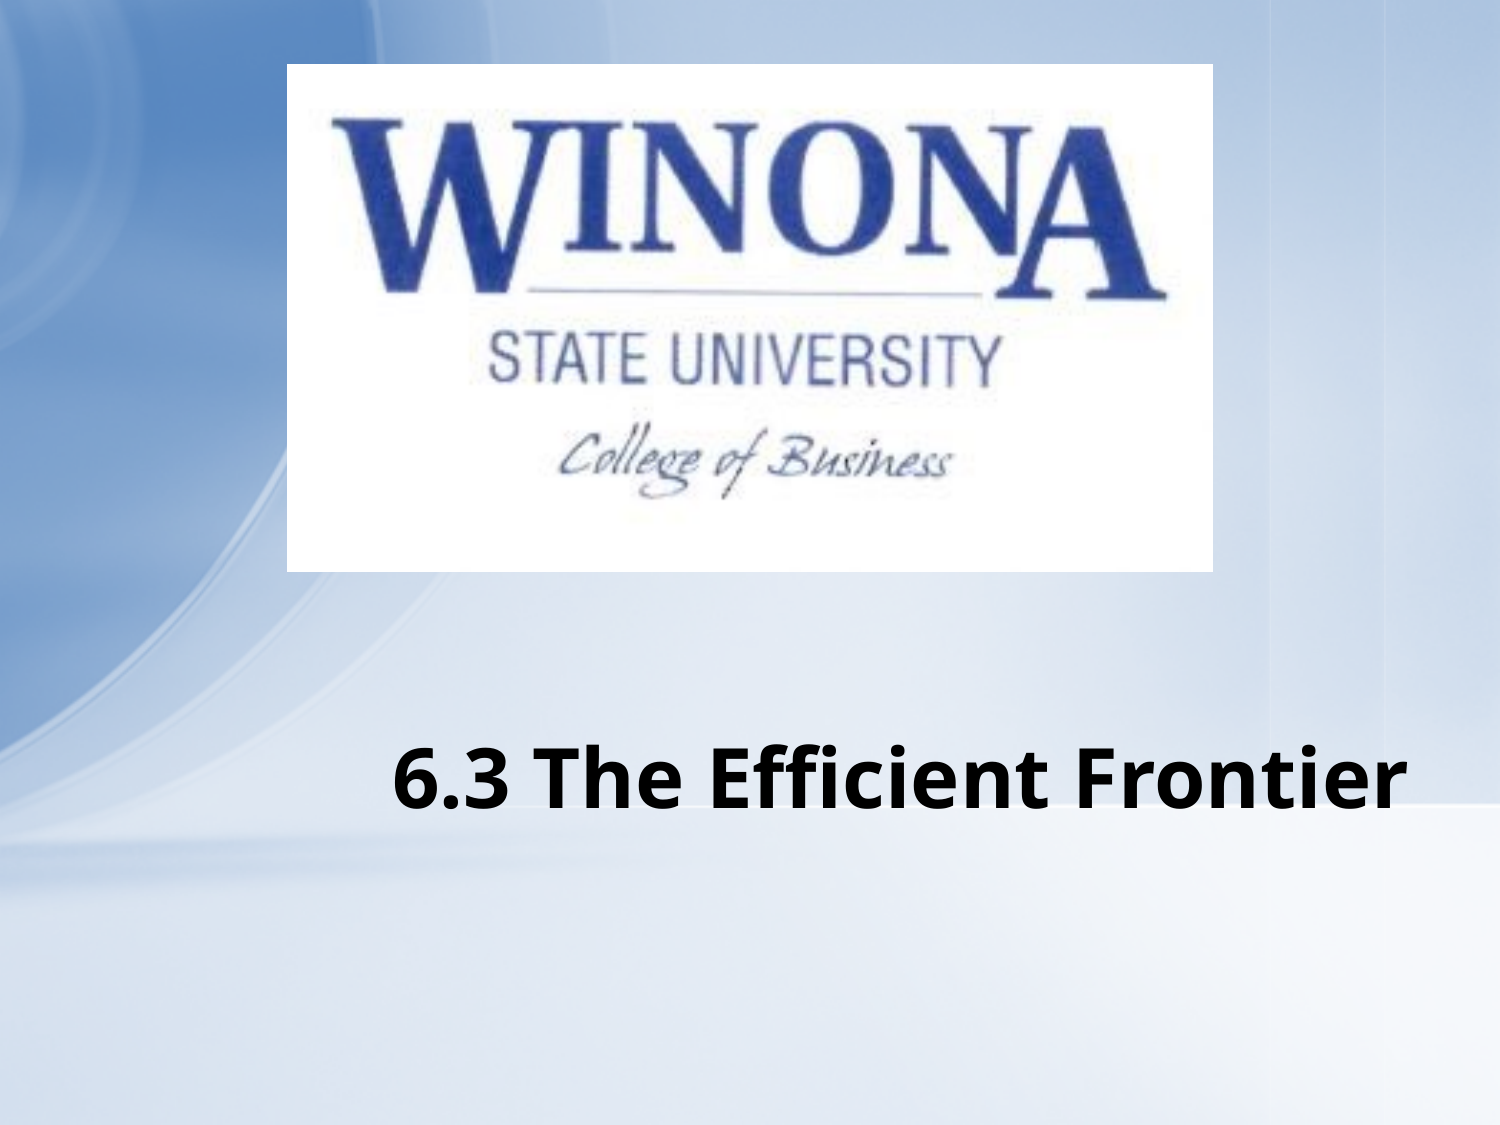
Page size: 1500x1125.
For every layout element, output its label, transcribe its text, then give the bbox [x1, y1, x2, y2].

title 6.3 The Efficient Frontier [181, 591, 1425, 833]
picture [0, 0, 1500, 1125]
